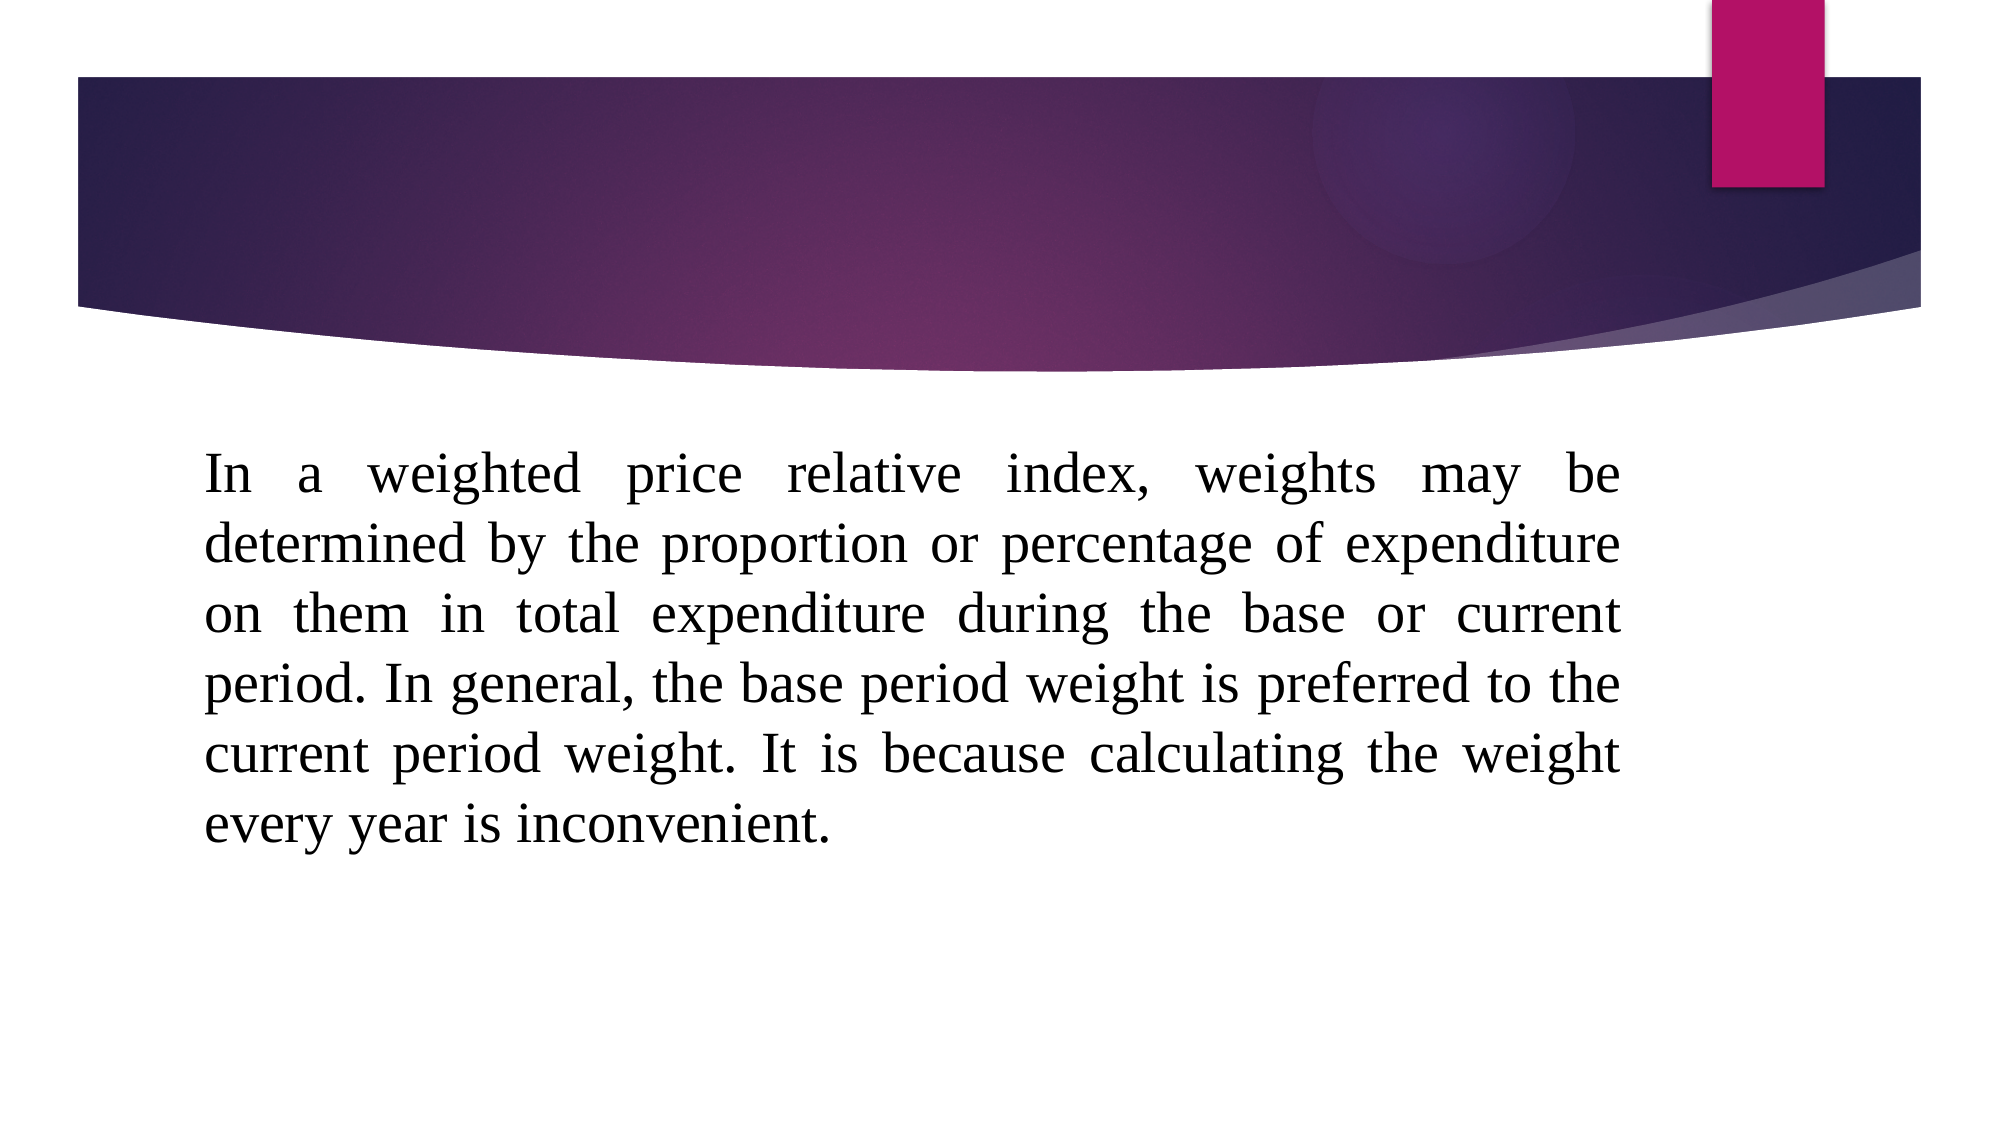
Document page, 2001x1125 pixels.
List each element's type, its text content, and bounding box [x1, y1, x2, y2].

list In a weighted price relative index, weights may be determined by the proportion or percentage of expenditure on them in total expenditure during the base or current period. In general, the base period weight is preferred to the current period weight. It is because calculating the weight every year is inconvenient. [189, 427, 1638, 988]
